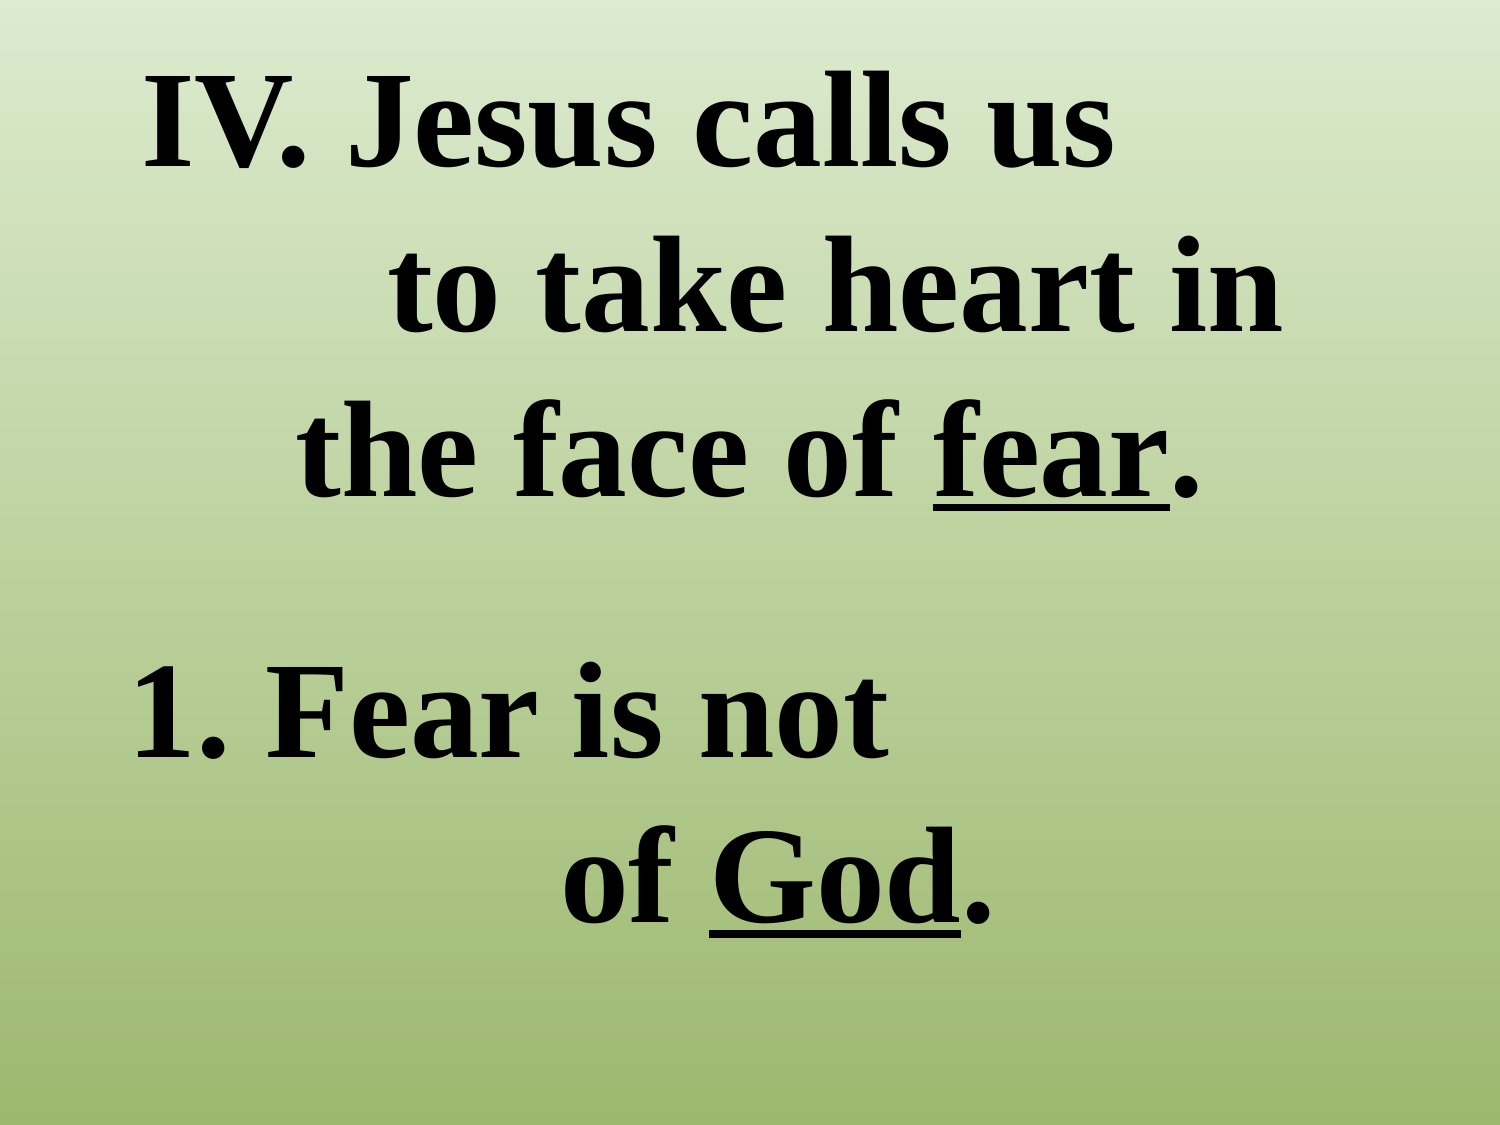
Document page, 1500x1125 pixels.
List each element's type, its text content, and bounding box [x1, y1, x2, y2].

title IV. Jesus calls us to take heart in the face of fear. [112, 237, 1388, 426]
list 1. Fear is not of God. [112, 612, 1388, 1001]
